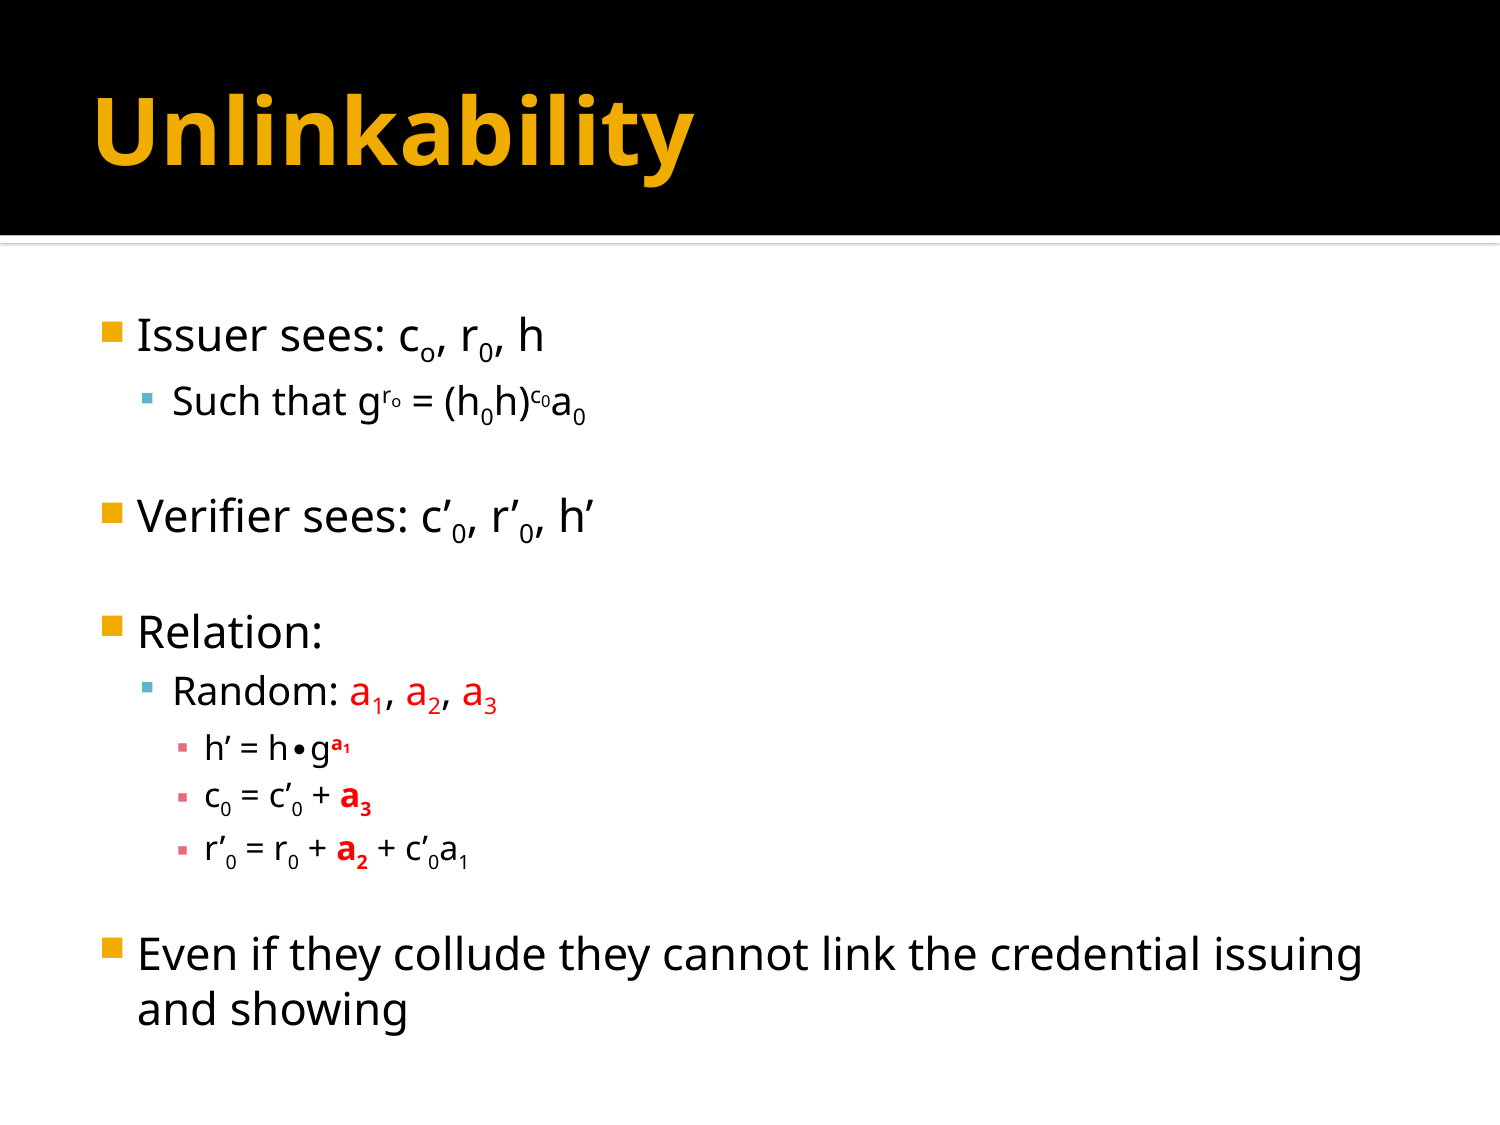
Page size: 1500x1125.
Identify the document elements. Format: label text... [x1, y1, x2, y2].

list Issuer sees: co, r0, h Such that gro = (h0h)c0a0 Verifier sees: c’0, r’0, h’ Relation: Random: a1, a2, a3 h’ = h∙ga1 c0 = c’0 + a3 r’0 = r0 + a2 + c’0a1 Even if they collude they cannot link the credential issuing and showing [75, 291, 1425, 1050]
title Unlinkability [75, 25, 1425, 231]
